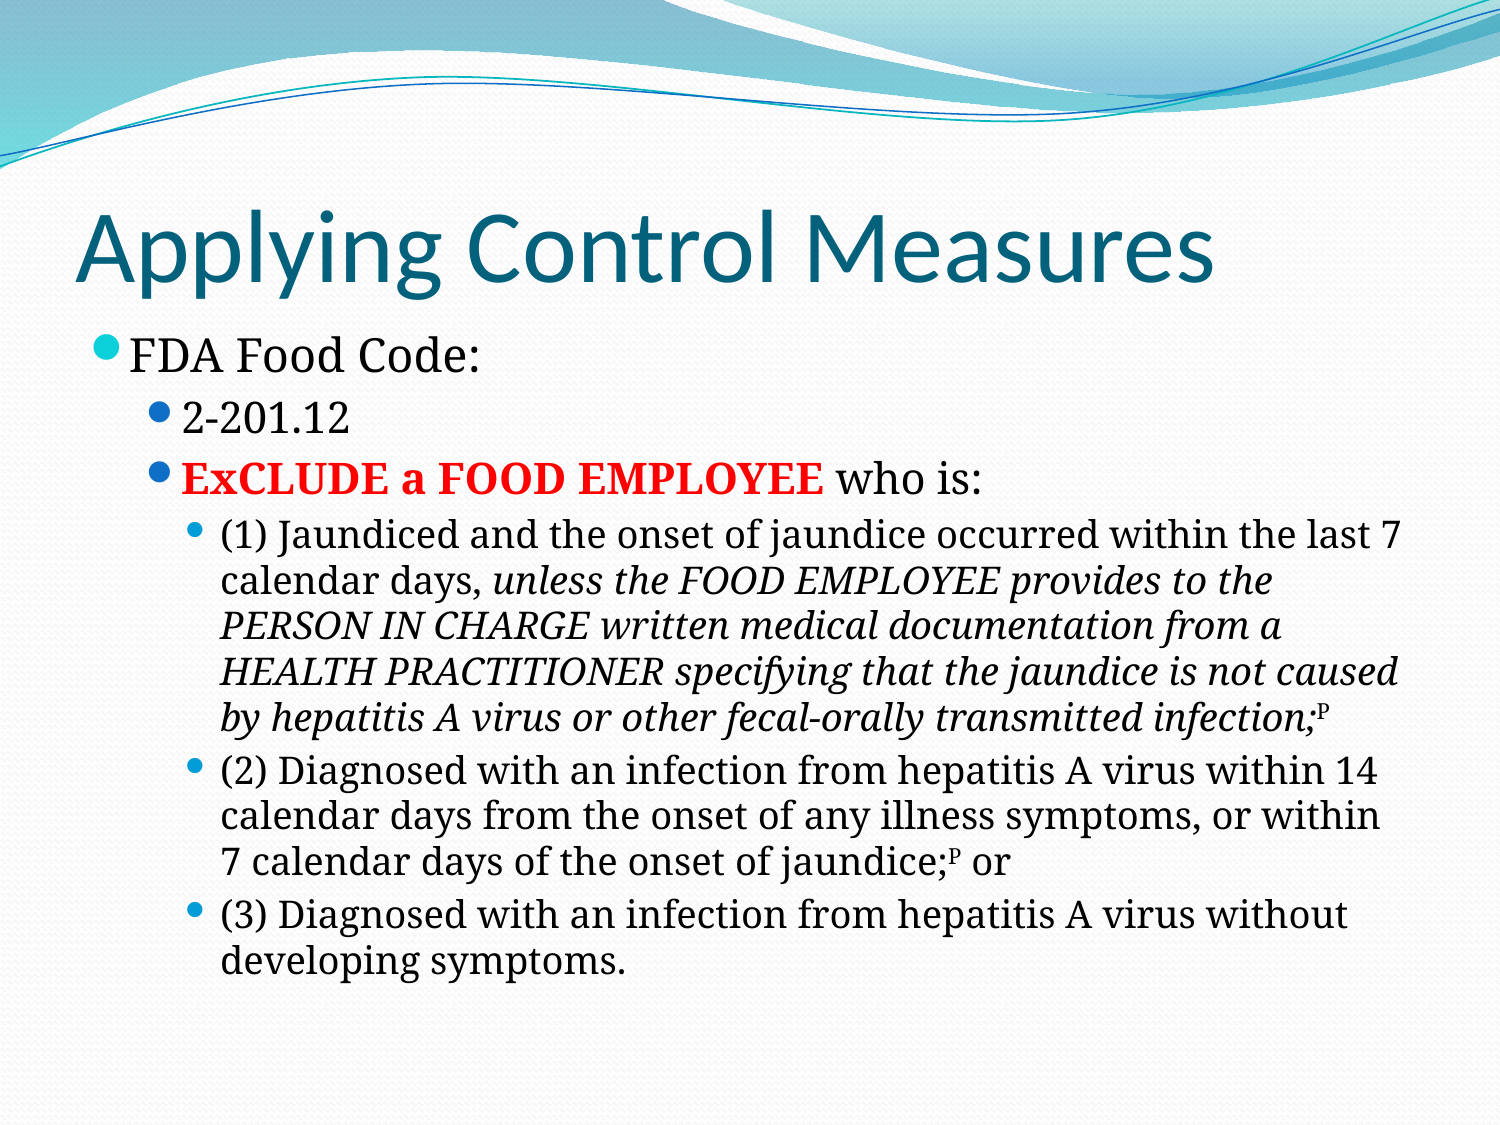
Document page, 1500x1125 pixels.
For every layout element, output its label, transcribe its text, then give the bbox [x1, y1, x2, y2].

list FDA Food Code: 2-201.12 Exclude a food employee who is: (1) Jaundiced and the onset of jaundice occurred within the last 7 calendar days, unless the food employee provides to the person in charge written medical documentation from a health practitioner specifying that the jaundice is not caused by hepatitis A virus or other fecal-orally transmitted infection;P (2) Diagnosed with an infection from hepatitis A virus within 14 calendar days from the onset of any illness symptoms, or within 7 calendar days of the onset of jaundice;P or (3) Diagnosed with an infection from hepatitis A virus without developing symptoms. [75, 317, 1425, 1038]
title Applying Control Measures [75, 115, 1425, 303]
